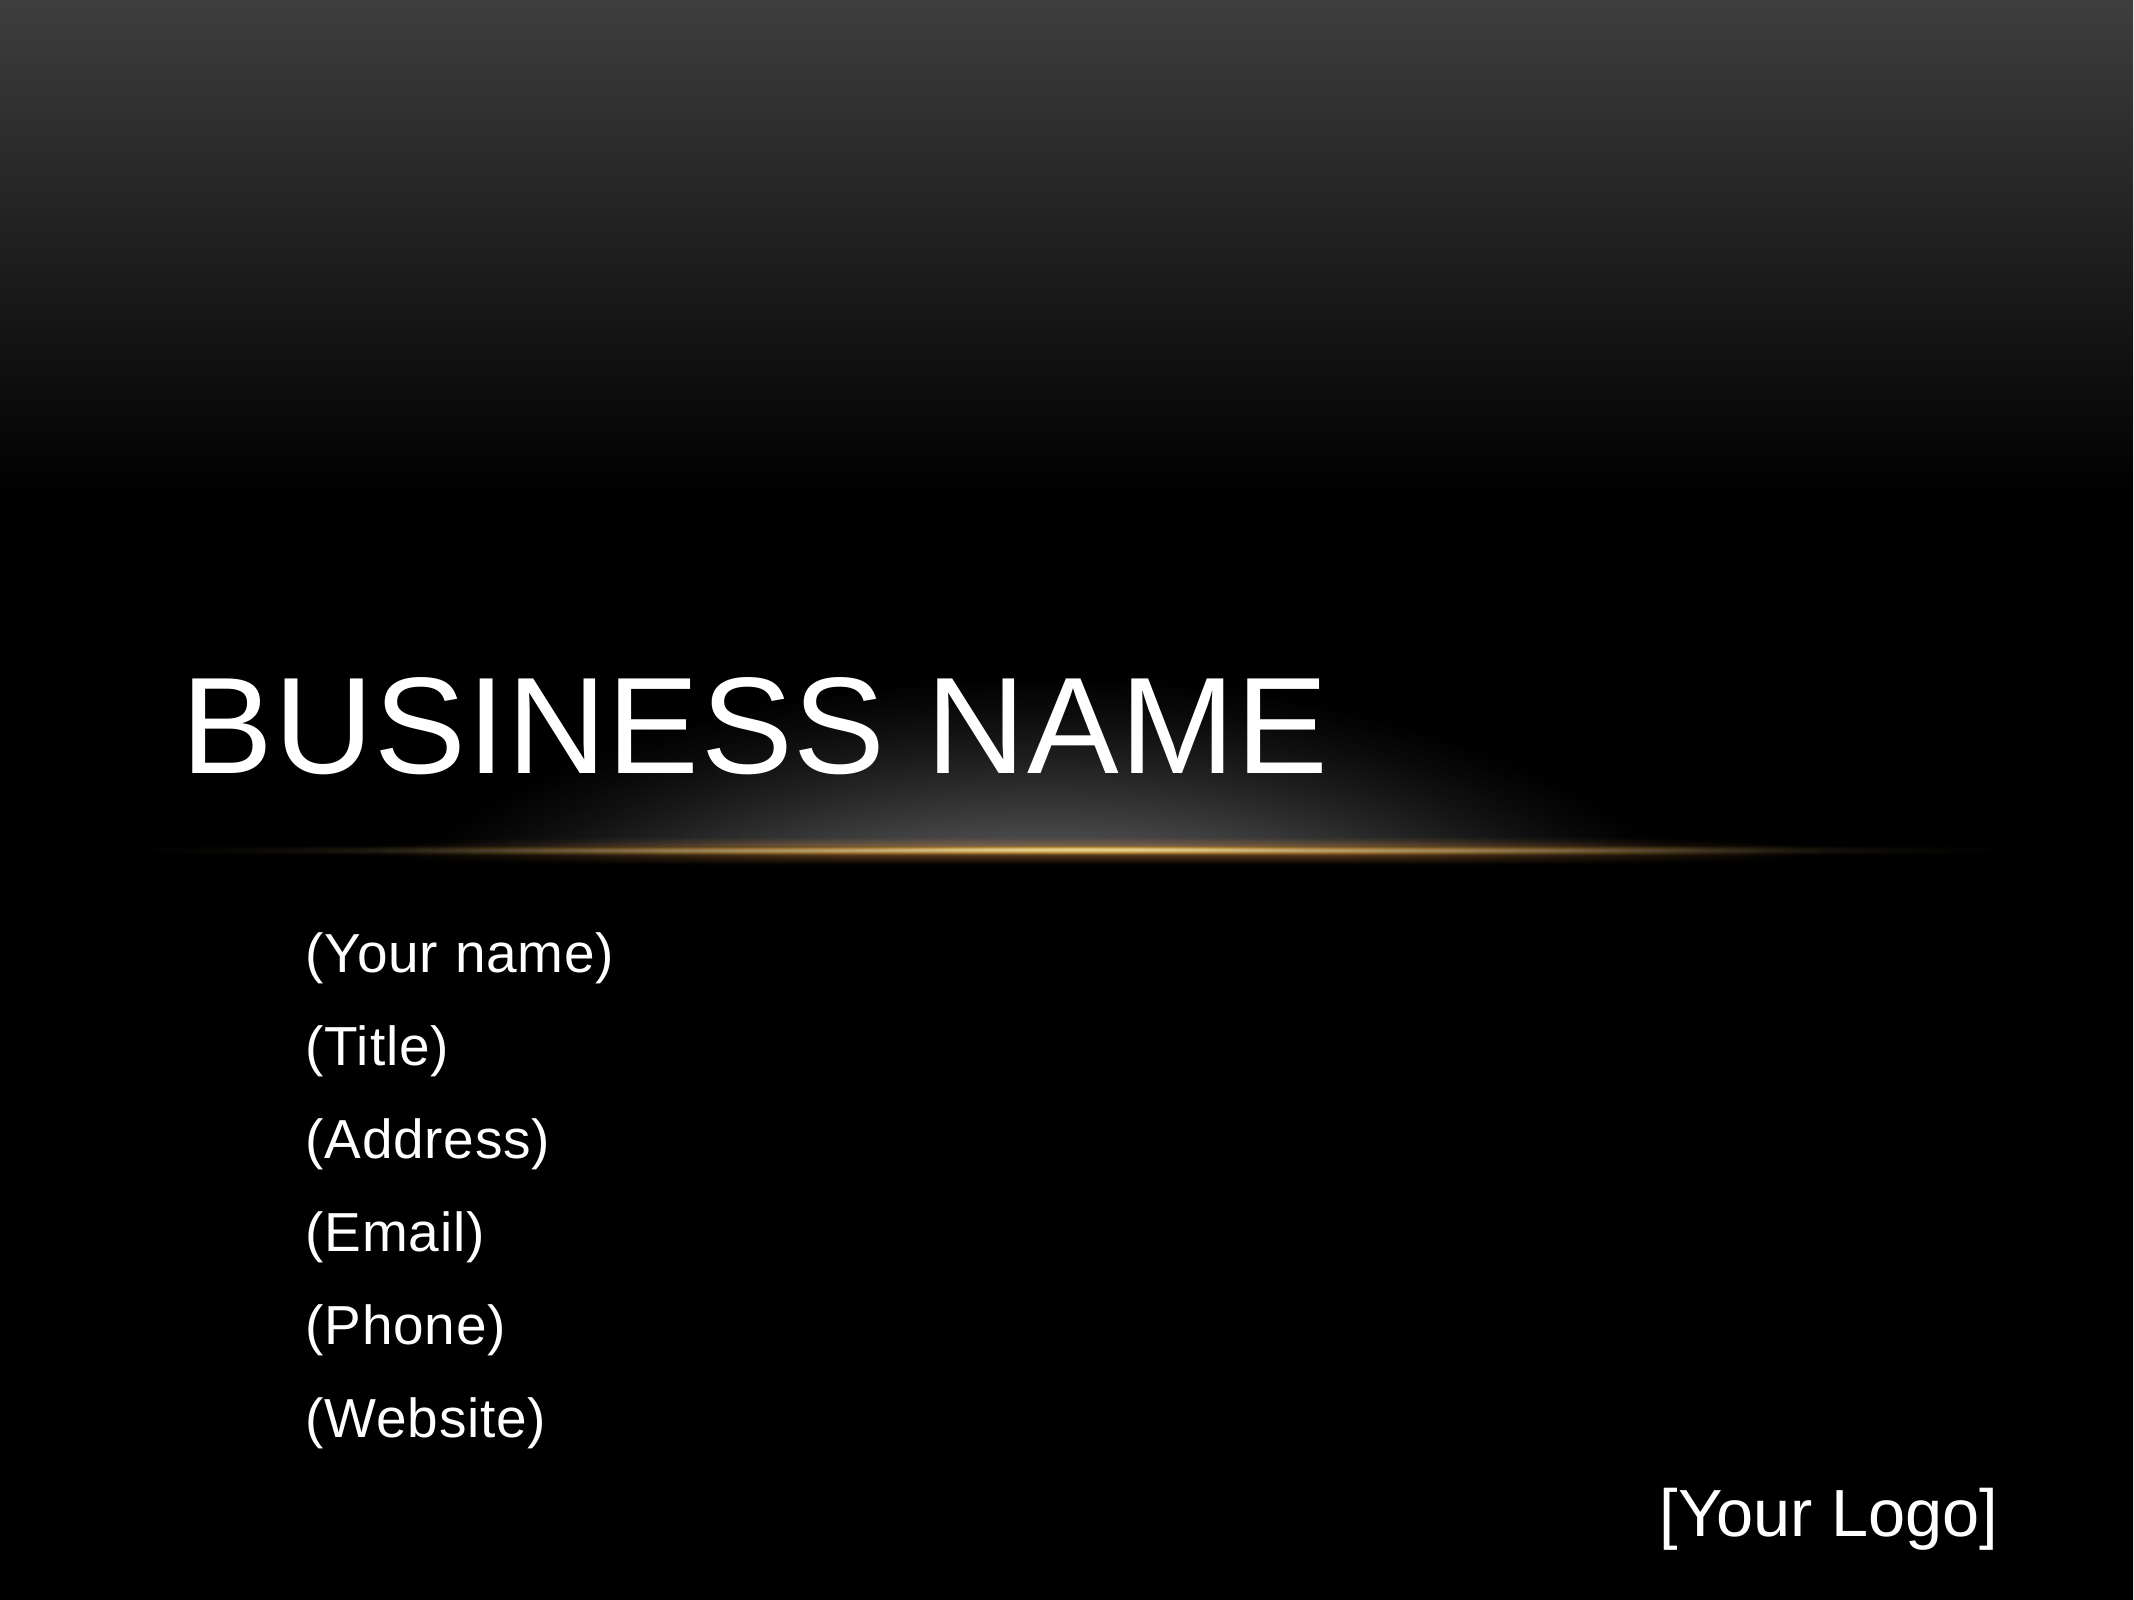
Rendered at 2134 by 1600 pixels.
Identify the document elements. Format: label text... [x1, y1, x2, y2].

picture [0, 0, 2134, 1067]
text_box [416, 687, 1892, 1132]
text_box [Your Logo] [1645, 1462, 2013, 1558]
title Business Name [159, 468, 1974, 812]
subtitle (Your name) (Title) (Address) (Email) (Phone) (Website) [284, 906, 1778, 1463]
